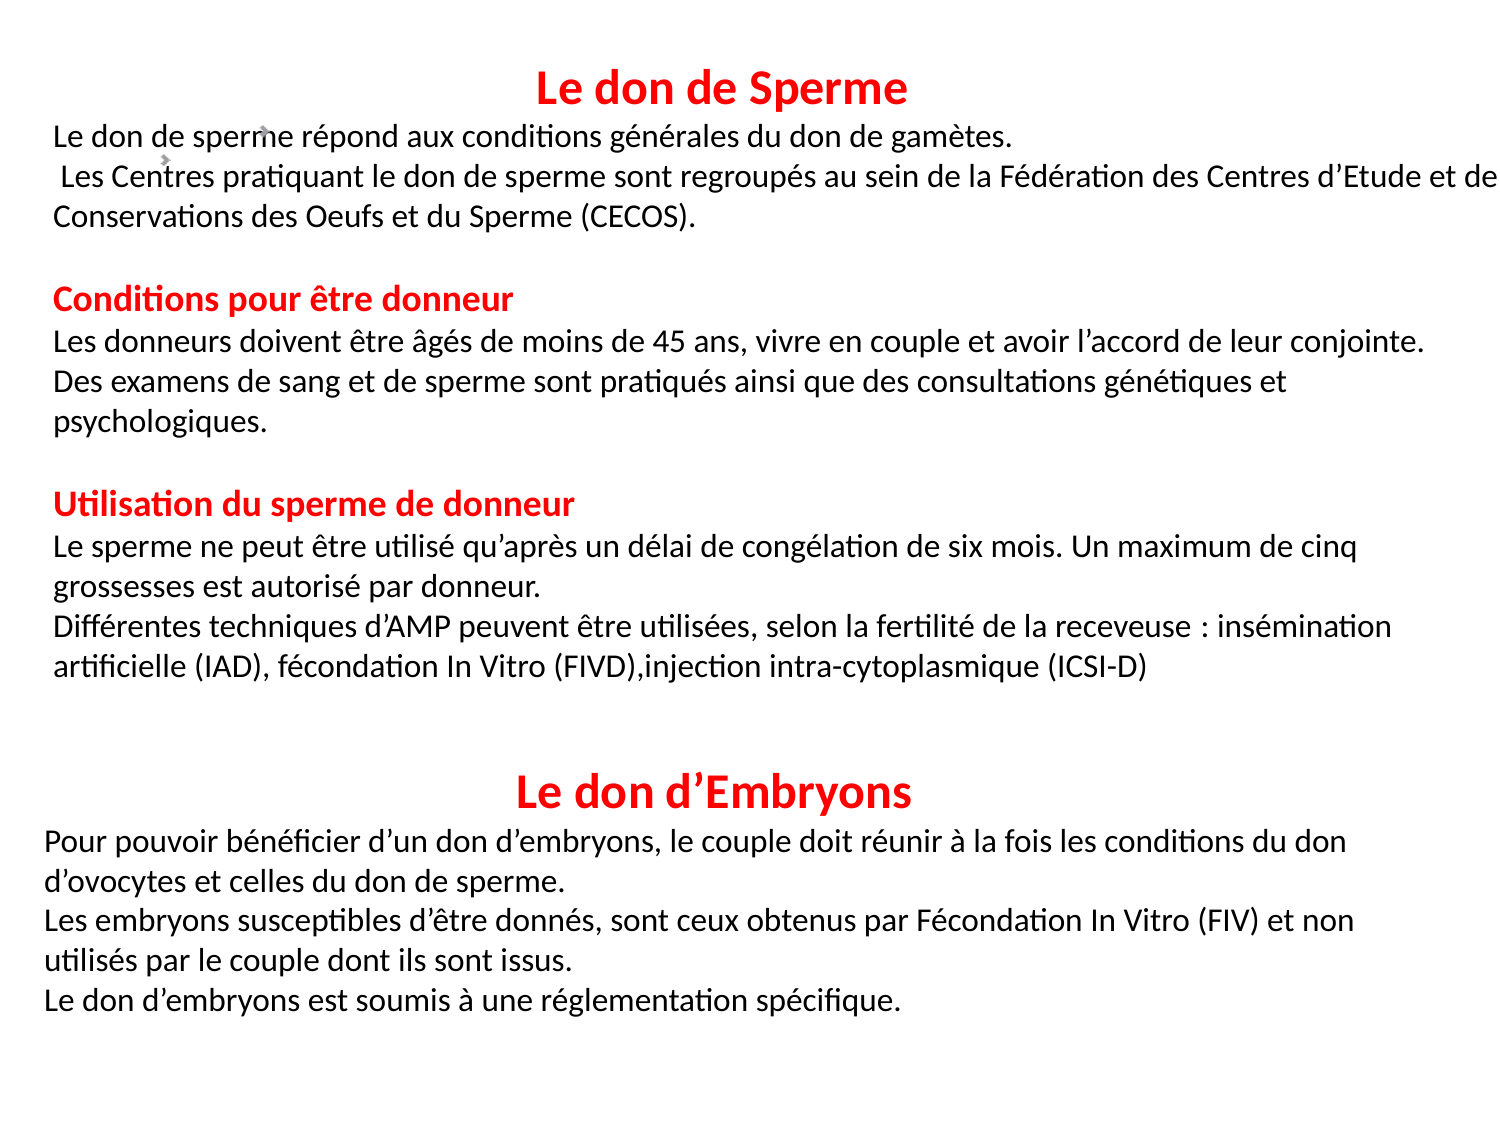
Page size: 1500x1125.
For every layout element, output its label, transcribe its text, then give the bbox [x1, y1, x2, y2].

text_box Le don de Sperme Le don de sperme répond aux conditions générales du don de gamètes. Les Centres pratiquant le don de sperme sont regroupés au sein de la Fédération des Centres d’Etude et de Conservations des Oeufs et du Sperme (CECOS). Conditions pour être donneur Les donneurs doivent être âgés de moins de 45 ans, vivre en couple et avoir l’accord de leur conjointe. Des examens de sang et de sperme sont pratiqués ainsi que des consultations génétiques et psychologiques. Utilisation du sperme de donneur Le sperme ne peut être utilisé qu’après un délai de congélation de six mois. Un maximum de cinq grossesses est autorisé par donneur. Différentes techniques d’AMP peuvent être utilisées, selon la fertilité de la receveuse : insémination artificielle (IAD), fécondation In Vitro (FIVD),injection intra-cytoplasmique (ICSI-D) [53, 54, 1500, 684]
picture [258, 119, 270, 139]
text_box Le don d’Embryons Pour pouvoir bénéficier d’un don d’embryons, le couple doit réunir à la fois les conditions du don d’ovocytes et celles du don de sperme. Les embryons susceptibles d’être donnés, sont ceux obtenus par Fécondation In Vitro (FIV) et non utilisés par le couple dont ils sont issus. Le don d’embryons est soumis à une réglementation spécifique. [29, 751, 1459, 1106]
picture [159, 148, 171, 168]
